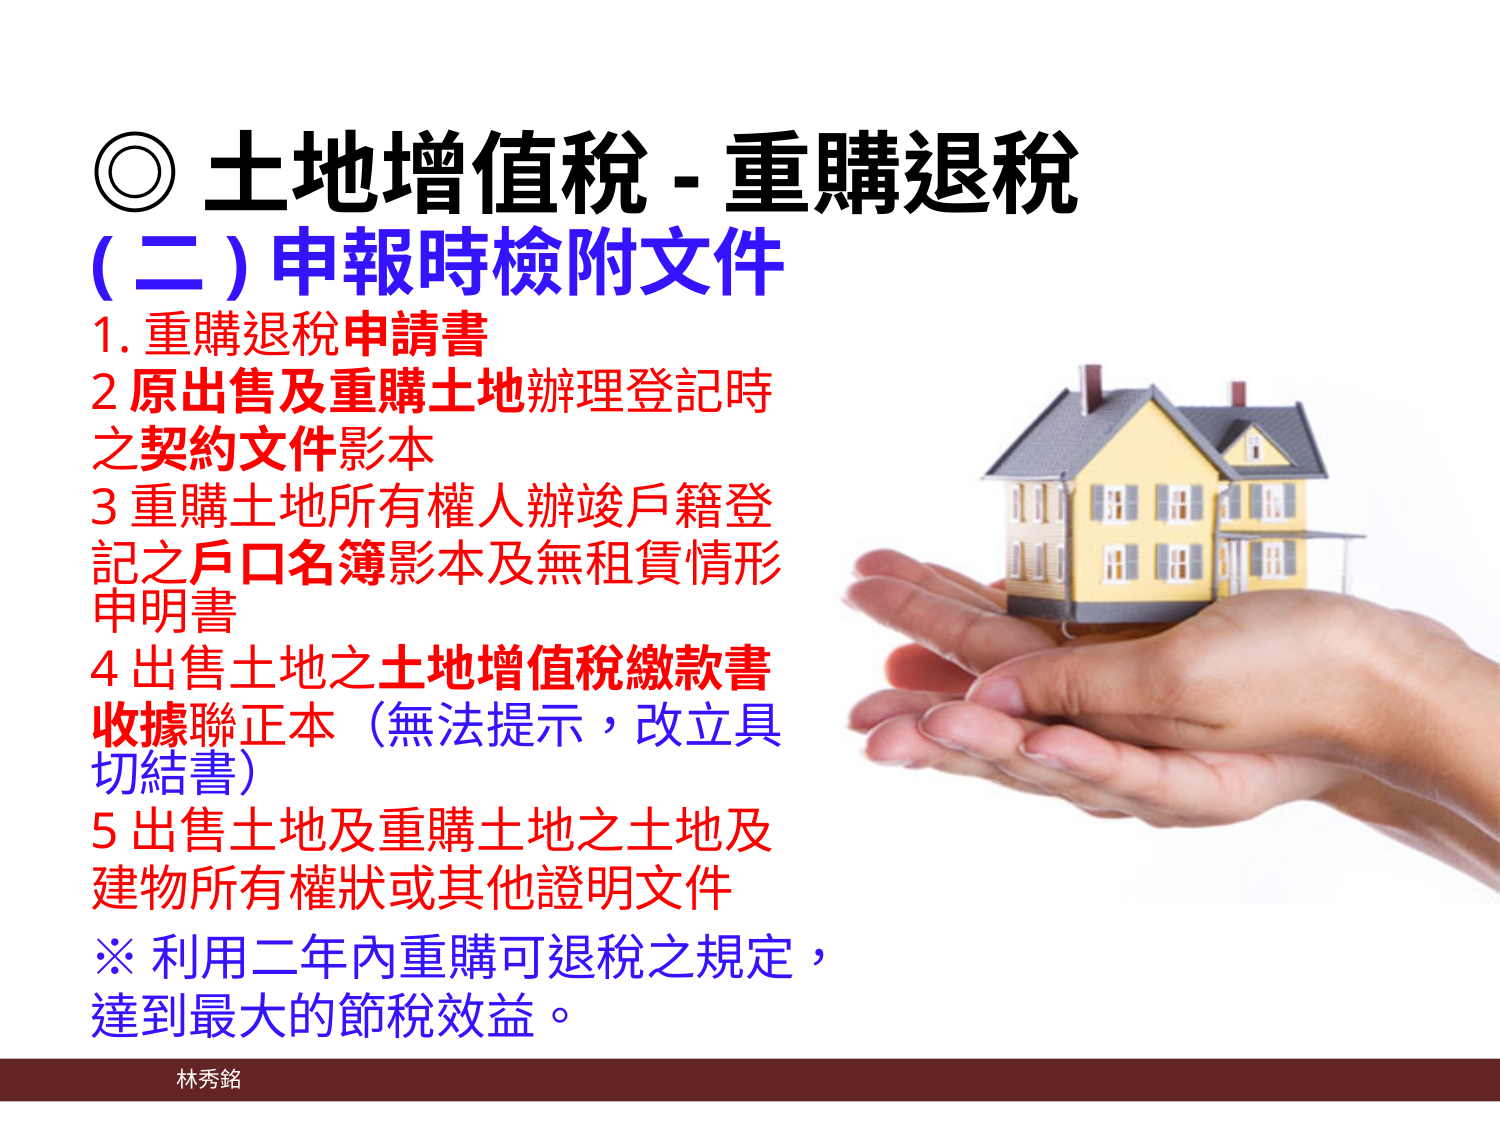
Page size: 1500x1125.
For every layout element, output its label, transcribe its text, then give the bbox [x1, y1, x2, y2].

picture [808, 255, 1500, 906]
text_box 林秀銘 [0, 1058, 1500, 1102]
title ◎土地增值稅-重購退稅 [75, 45, 1425, 233]
list (二)申報時檢附文件 1.重購退稅申請書 2原出售及重購土地辦理登記時 之契約文件影本 3重購土地所有權人辦竣戶籍登 記之戶口名簿影本及無租賃情形申明書 4出售土地之土地增值稅繳款書 收據聯正本（無法提示，改立具切結書） 5出售土地及重購土地之土地及 建物所有權狀或其他證明文件 ※利用二年內重購可退稅之規定，達到最大的節稅效益。 [75, 208, 831, 1058]
